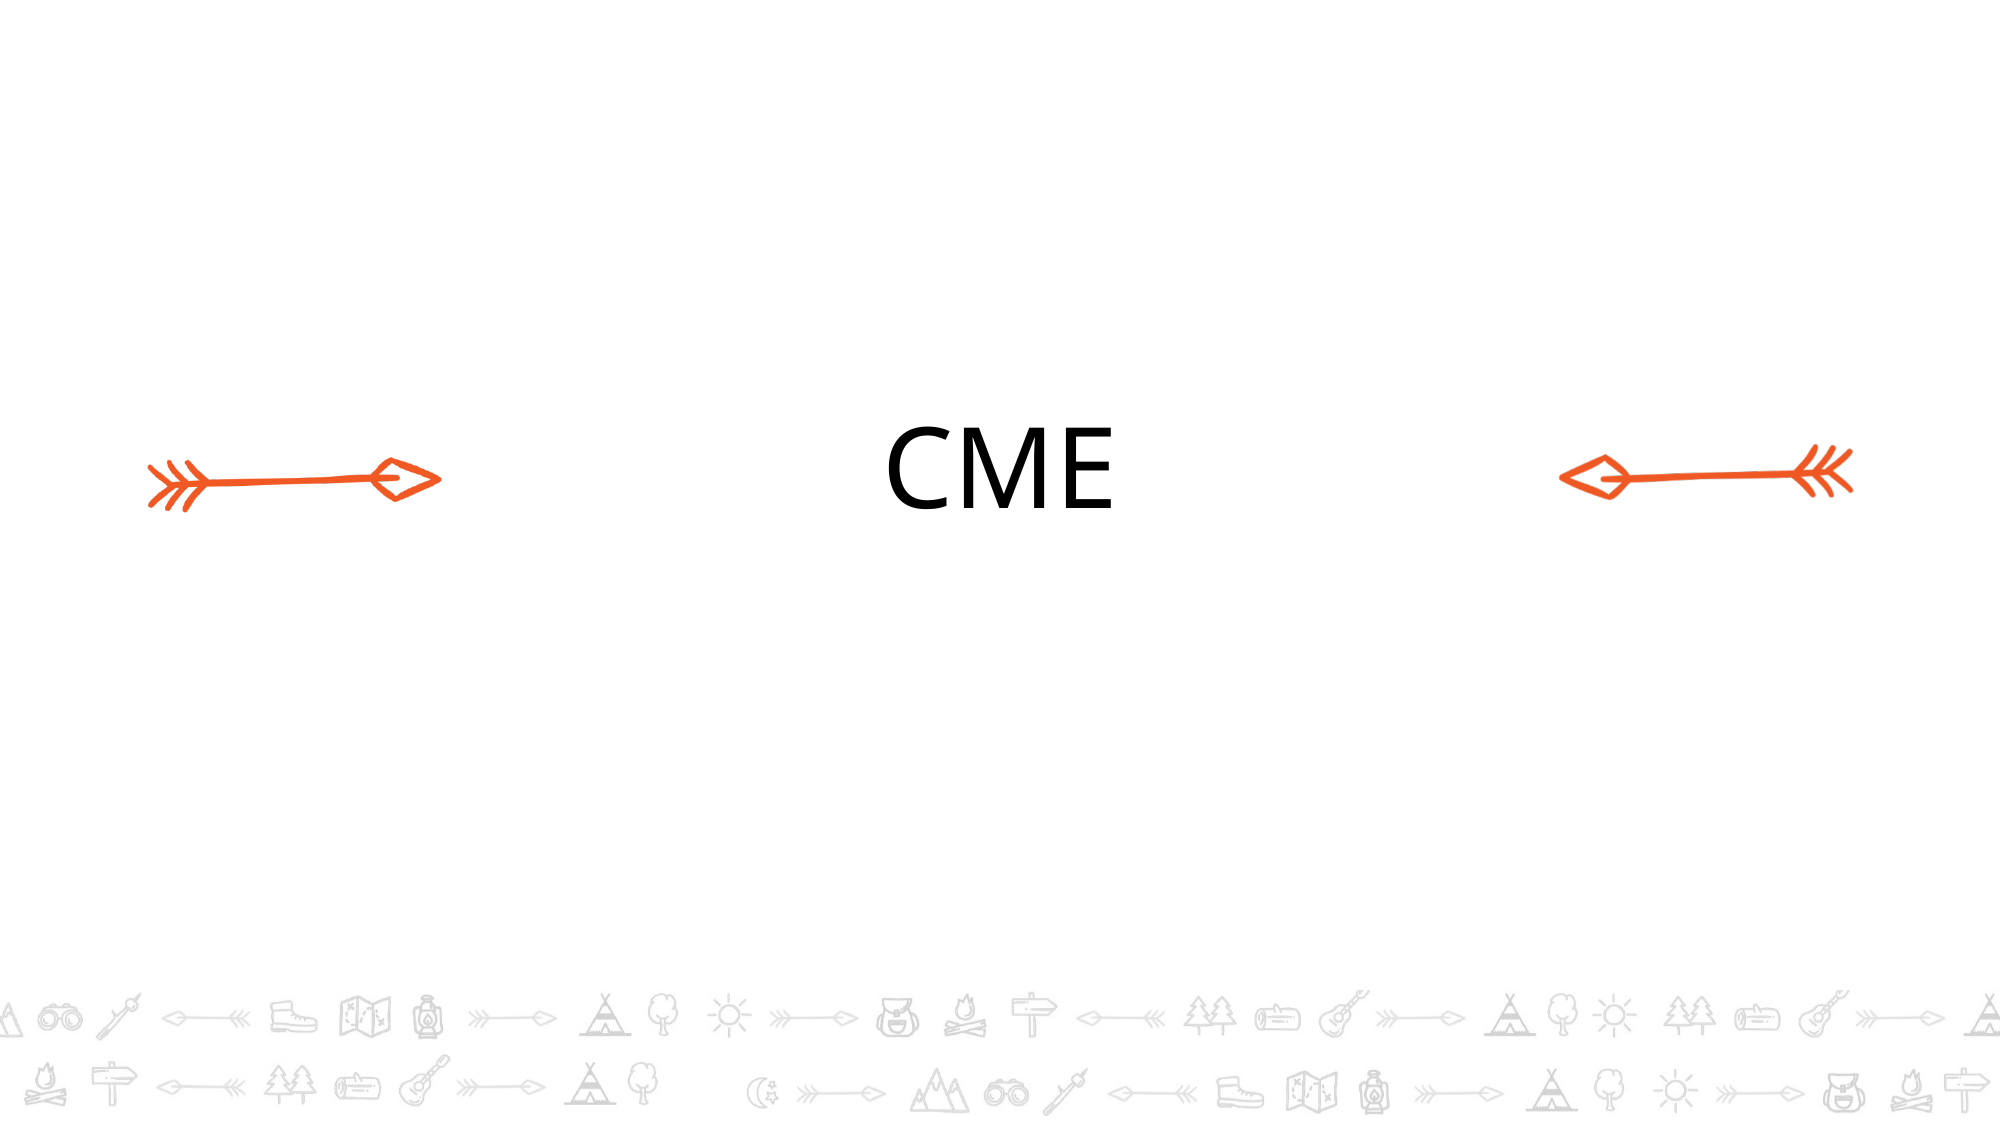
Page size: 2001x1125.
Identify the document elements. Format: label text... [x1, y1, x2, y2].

picture [1559, 444, 1854, 500]
title CME [536, 362, 1464, 581]
picture [146, 457, 442, 513]
picture [0, 990, 2000, 1125]
